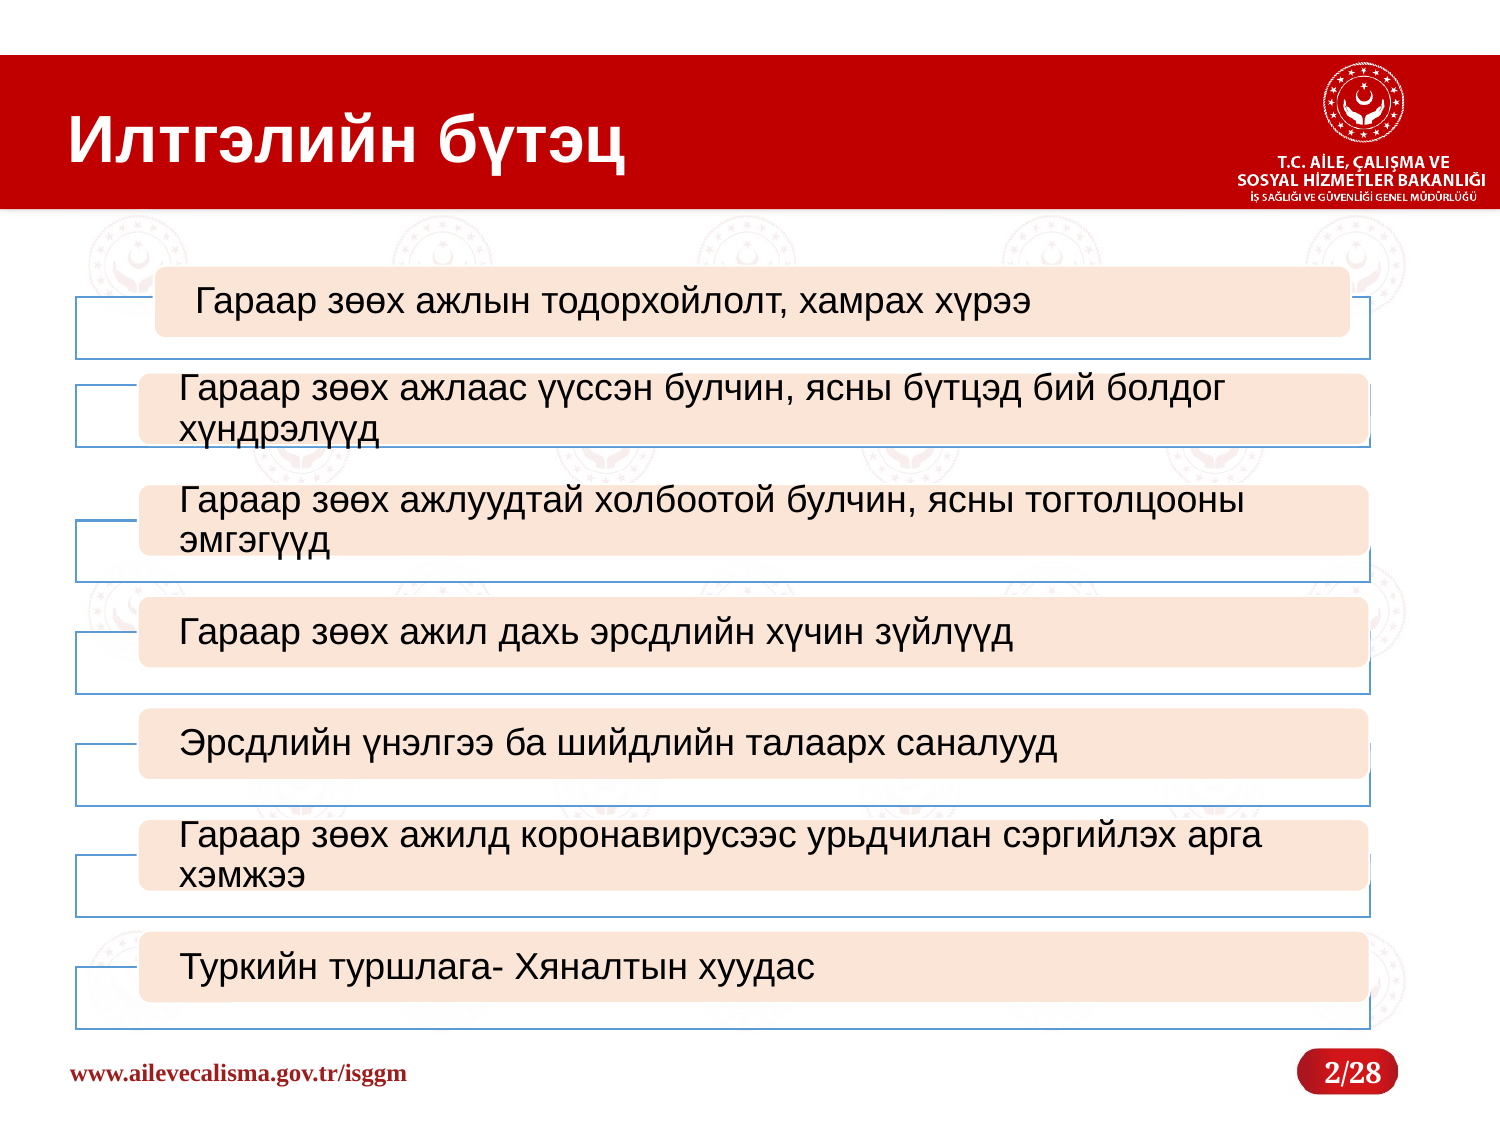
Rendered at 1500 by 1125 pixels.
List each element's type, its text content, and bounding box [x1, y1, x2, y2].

picture [0, 0, 1500, 55]
picture [0, 210, 1500, 1125]
title Илтгэлийн бүтэц [52, 39, 1185, 243]
picture [1237, 62, 1485, 203]
slide_number 2/28 [1059, 1042, 1397, 1103]
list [75, 239, 1370, 1050]
